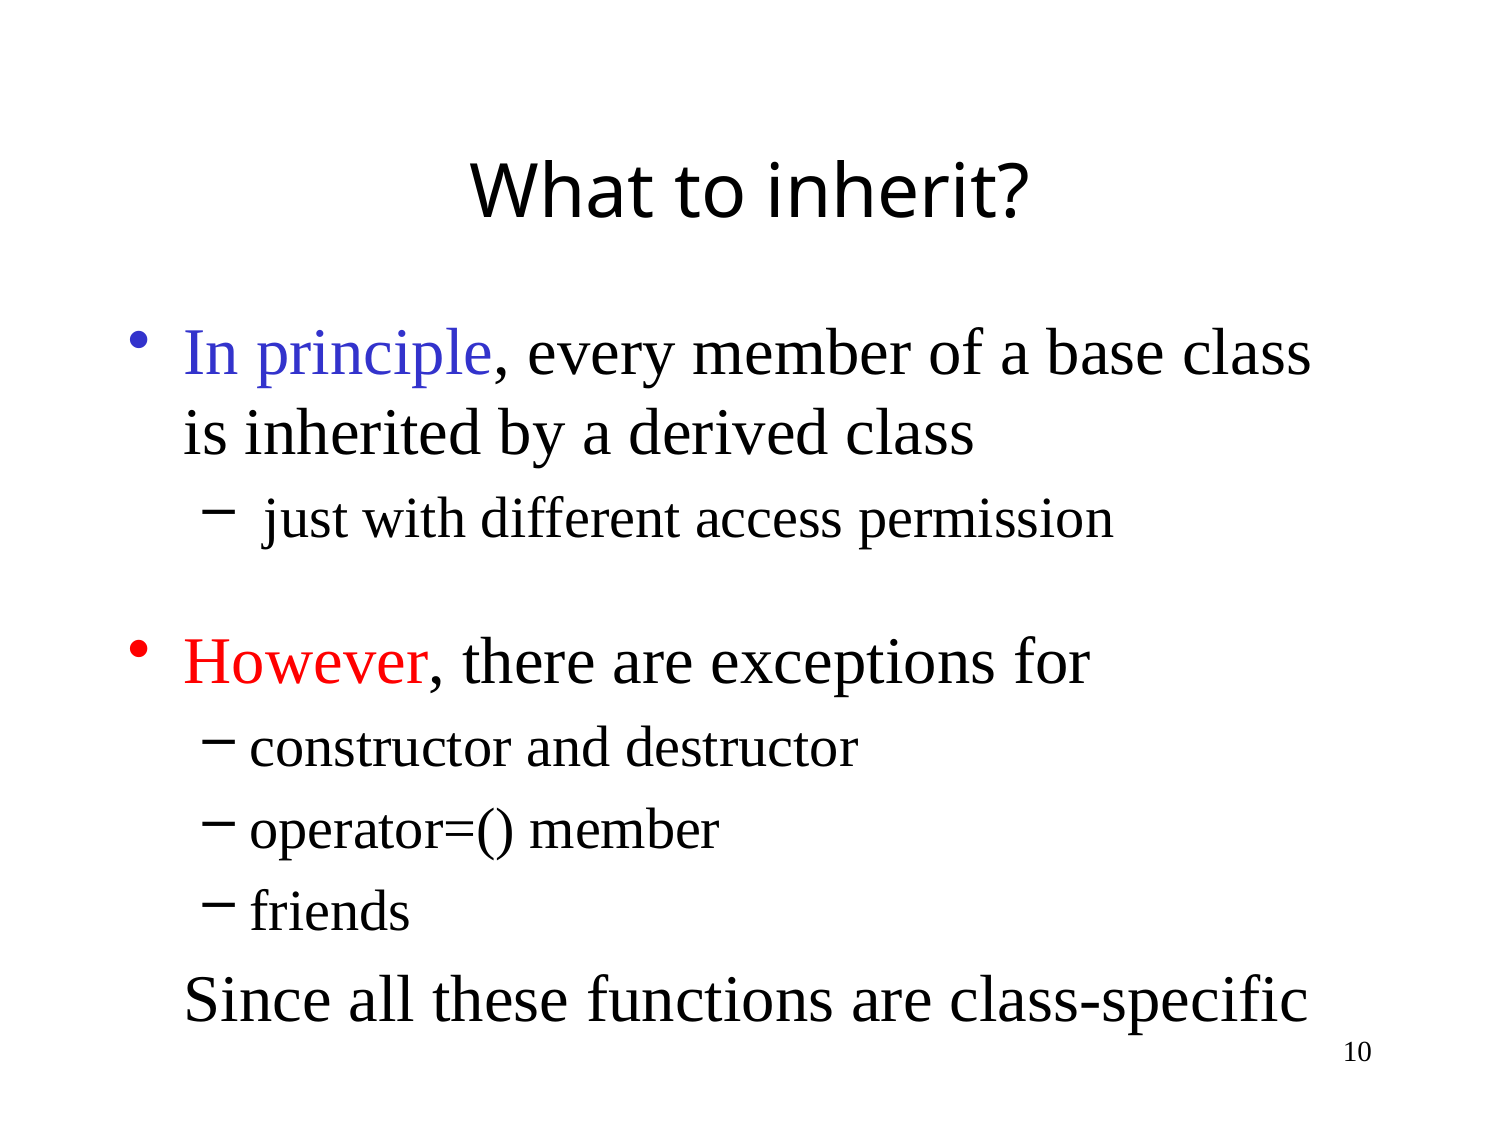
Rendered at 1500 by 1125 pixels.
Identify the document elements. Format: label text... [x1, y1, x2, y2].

title What to inherit? [112, 137, 1388, 238]
list In principle, every member of a base class is inherited by a derived class just with different access permission However, there are exceptions for constructor and destructor operator=() member friends Since all these functions are class-specific [112, 299, 1388, 1038]
slide_number 10 [1074, 1038, 1388, 1100]
